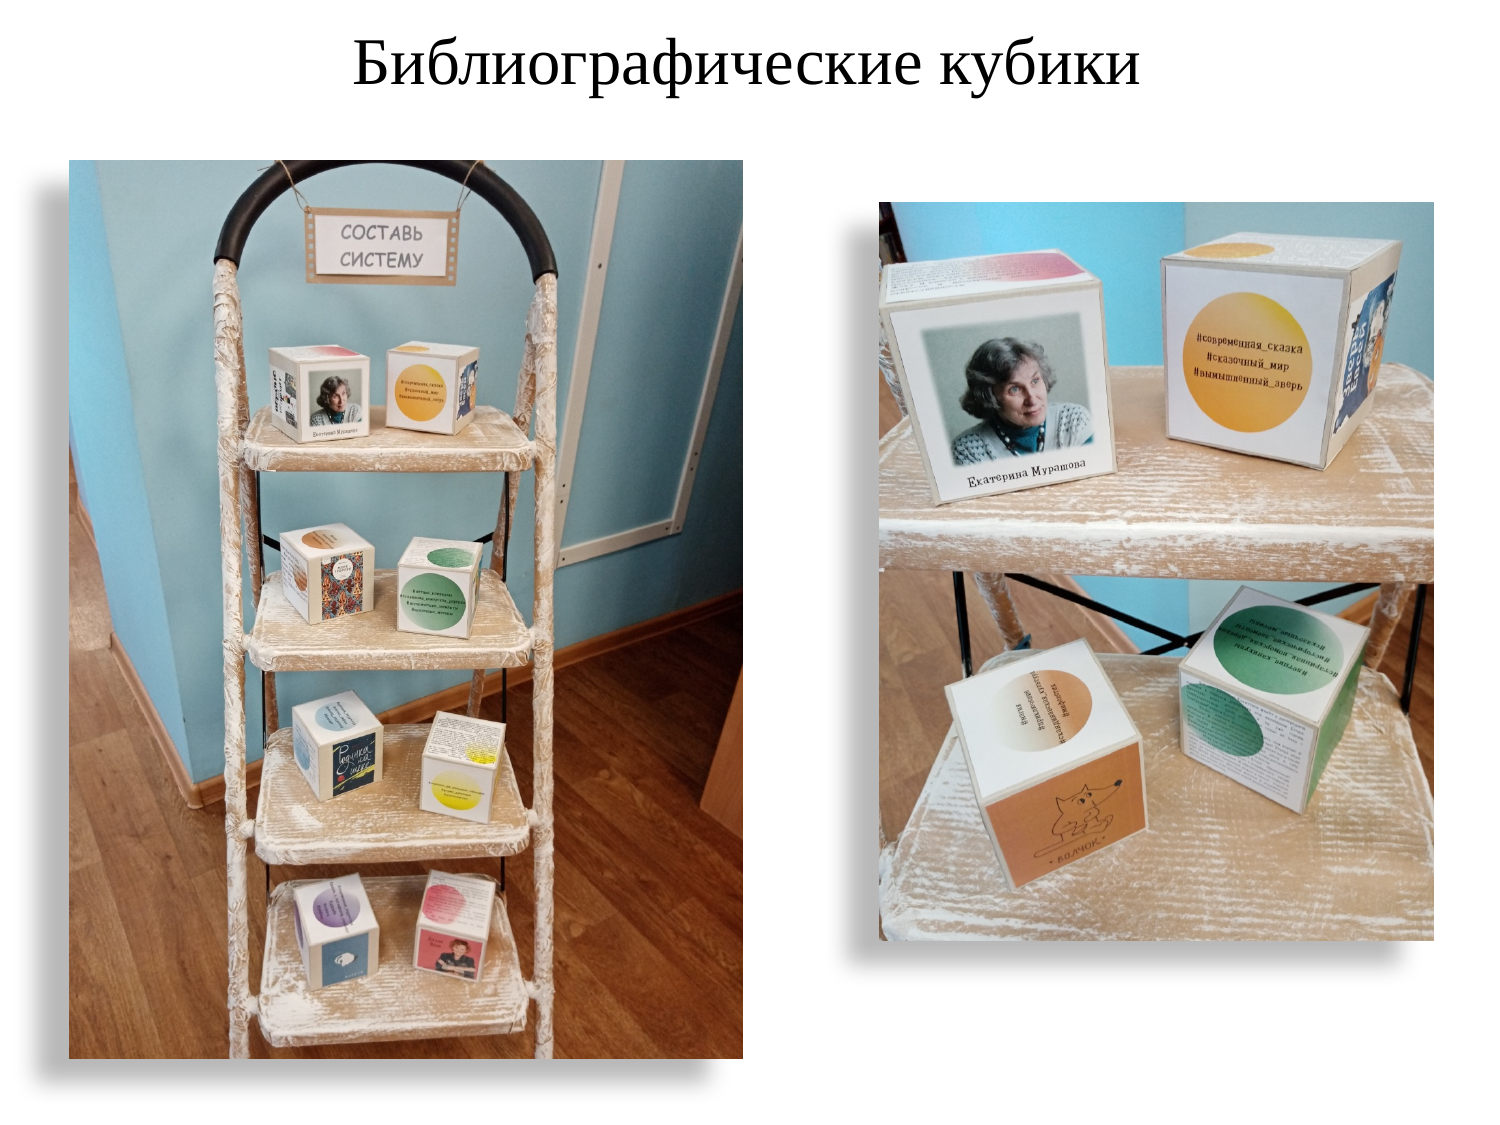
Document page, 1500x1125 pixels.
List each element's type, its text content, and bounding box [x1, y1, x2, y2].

title Библиографические кубики [72, 0, 1423, 116]
picture [69, 160, 743, 1059]
picture [879, 201, 1434, 941]
